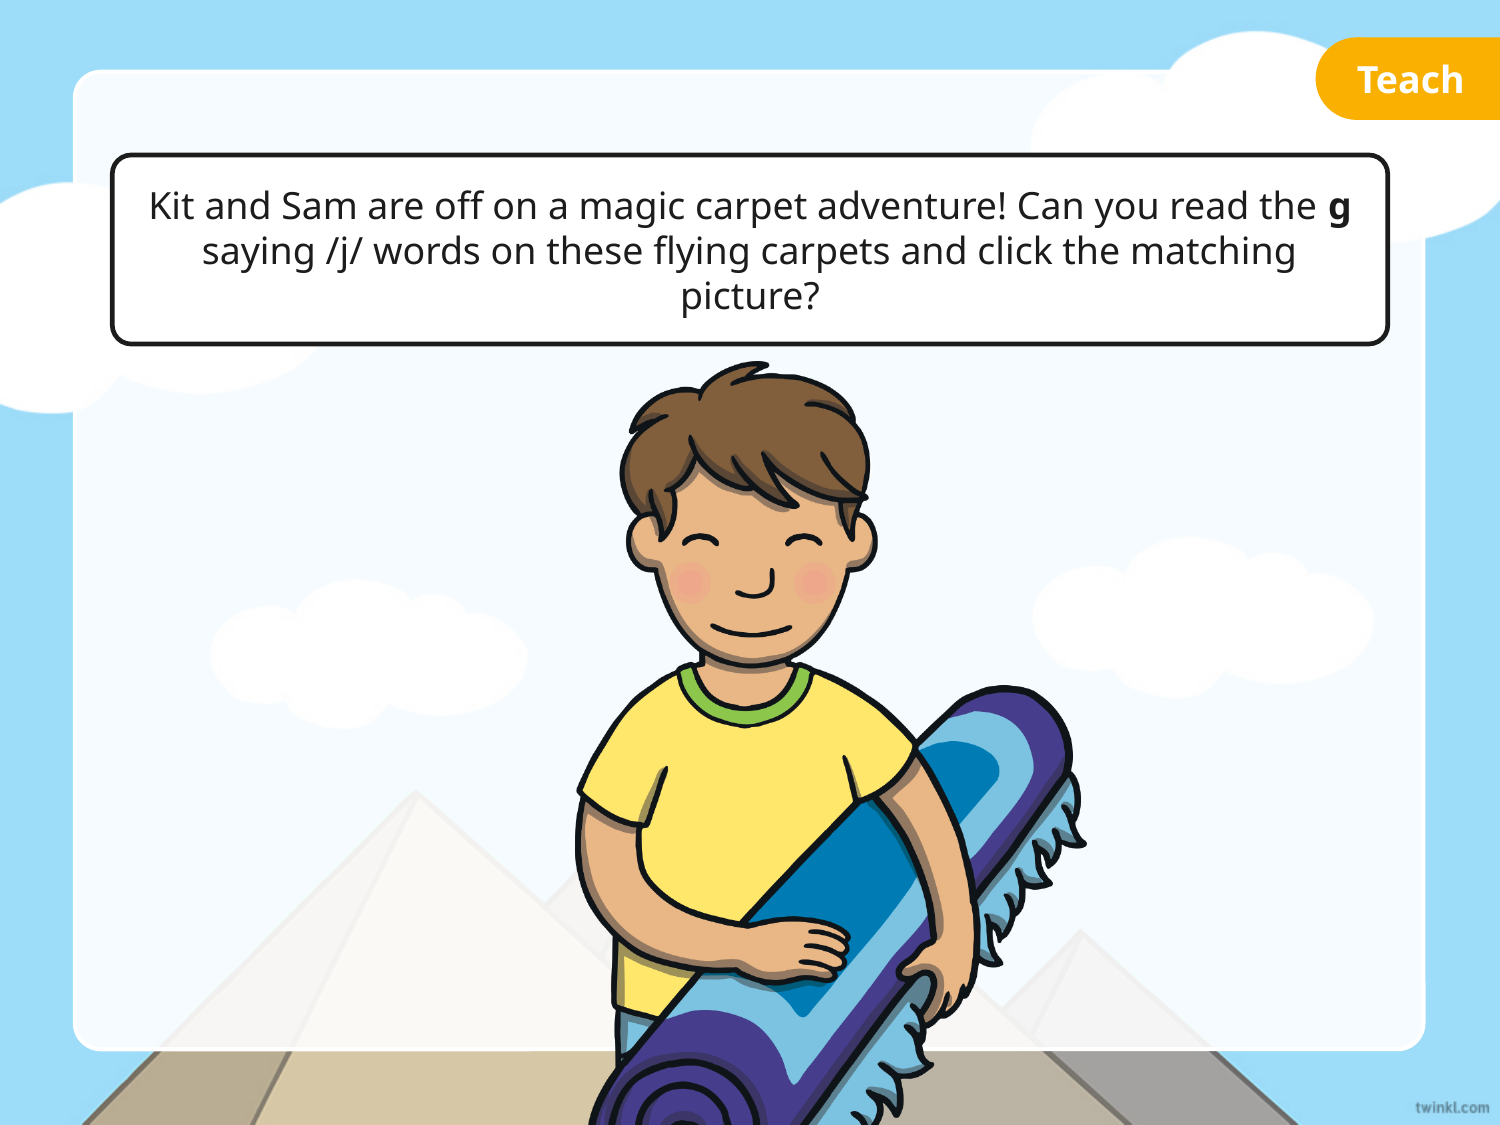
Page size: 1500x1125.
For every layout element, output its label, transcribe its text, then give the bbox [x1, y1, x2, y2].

text_box Kit and Sam are off on a magic carpet adventure! Can you read the g saying /j/ words on these flying carpets and click the matching picture? [111, 153, 1389, 346]
picture [0, 0, 1500, 1125]
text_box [1315, 37, 1500, 120]
